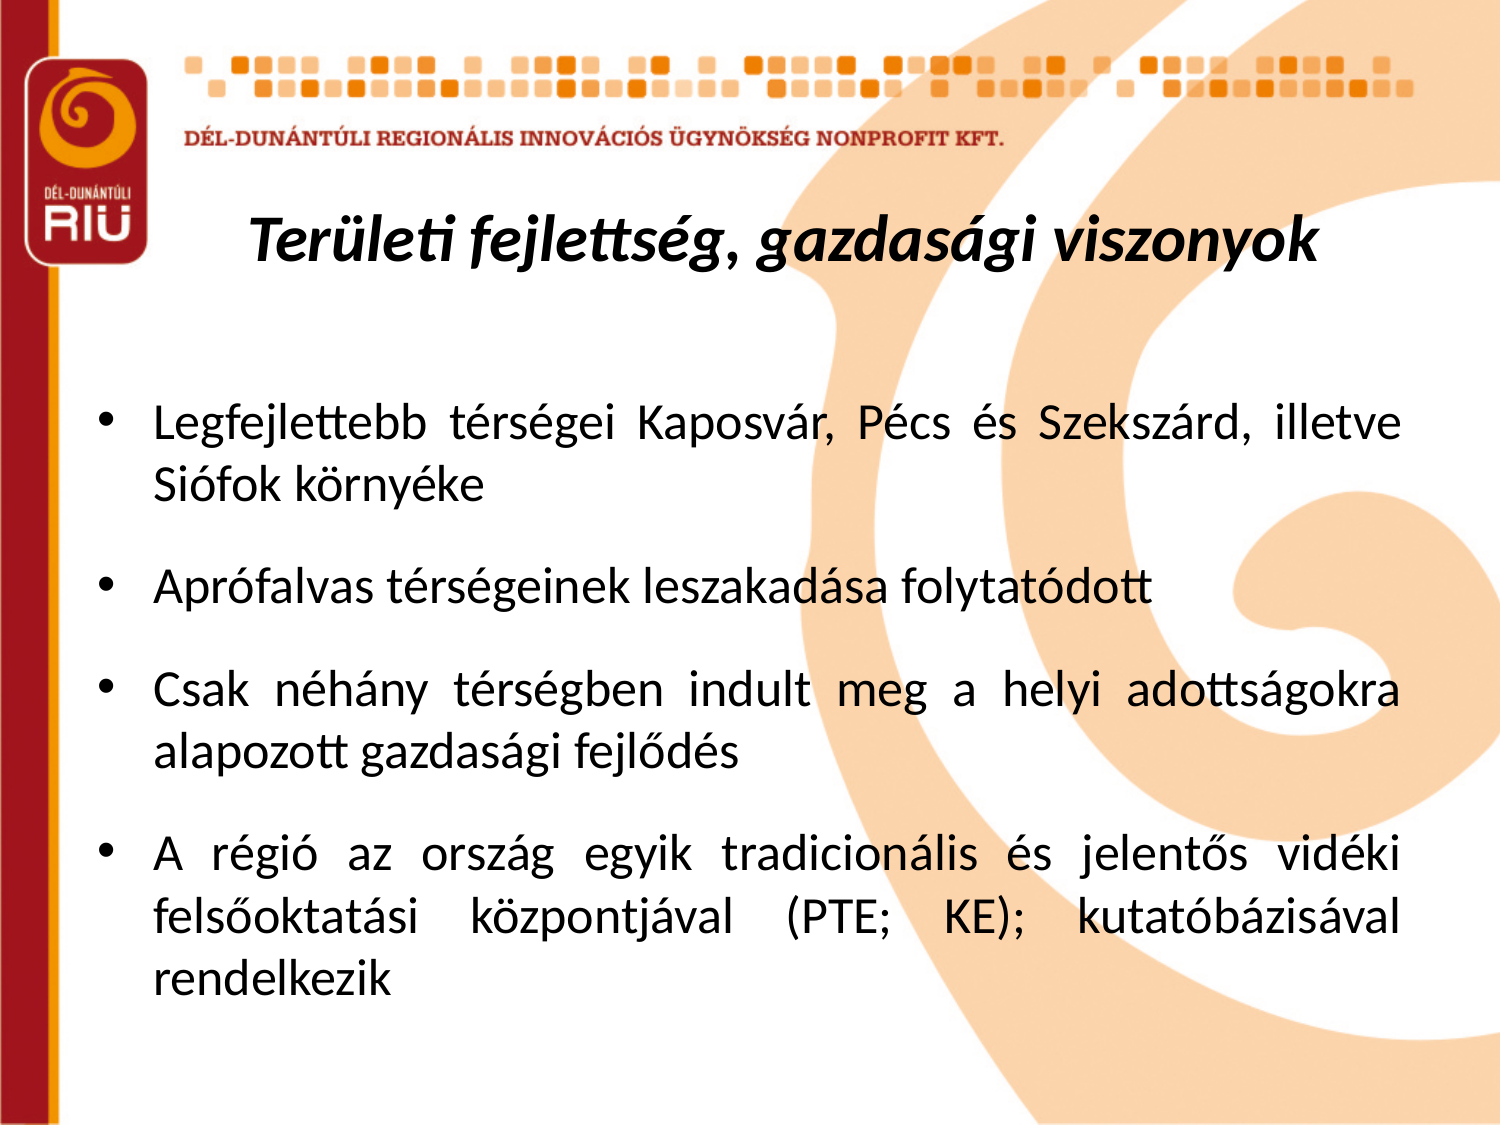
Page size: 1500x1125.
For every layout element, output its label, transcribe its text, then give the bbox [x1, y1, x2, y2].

picture [0, 0, 1500, 1125]
list Területi fejlettség, gazdasági viszonyok Legfejlettebb térségei Kaposvár, Pécs és Szekszárd, illetve Siófok környéke Aprófalvas térségeinek leszakadása folytatódott Csak néhány térségben indult meg a helyi adottságokra alapozott gazdasági fejlődés A régió az ország egyik tradicionális és jelentős vidéki felsőoktatási központjával (PTE; KE); kutatóbázisával rendelkezik [81, 187, 1419, 931]
